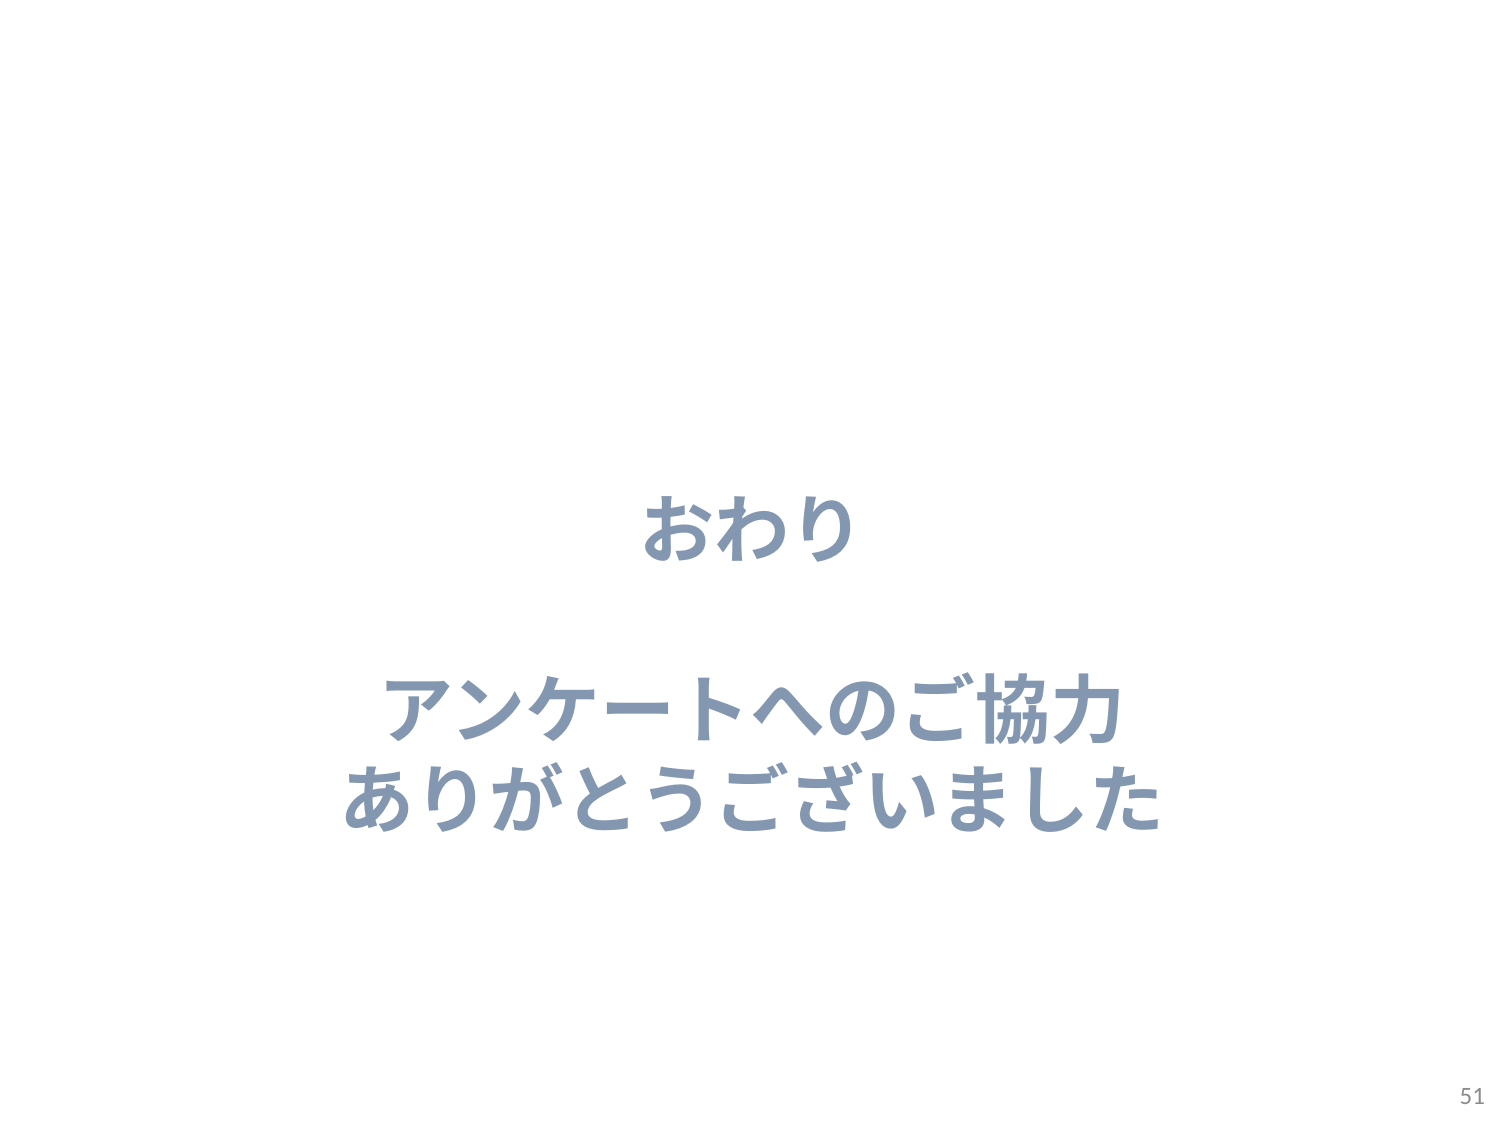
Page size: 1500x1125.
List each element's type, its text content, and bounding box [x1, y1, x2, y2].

slide_number 51 [1162, 1064, 1500, 1125]
text_box おわり アンケートへのご協力 ありがとうございました [115, 474, 1390, 850]
